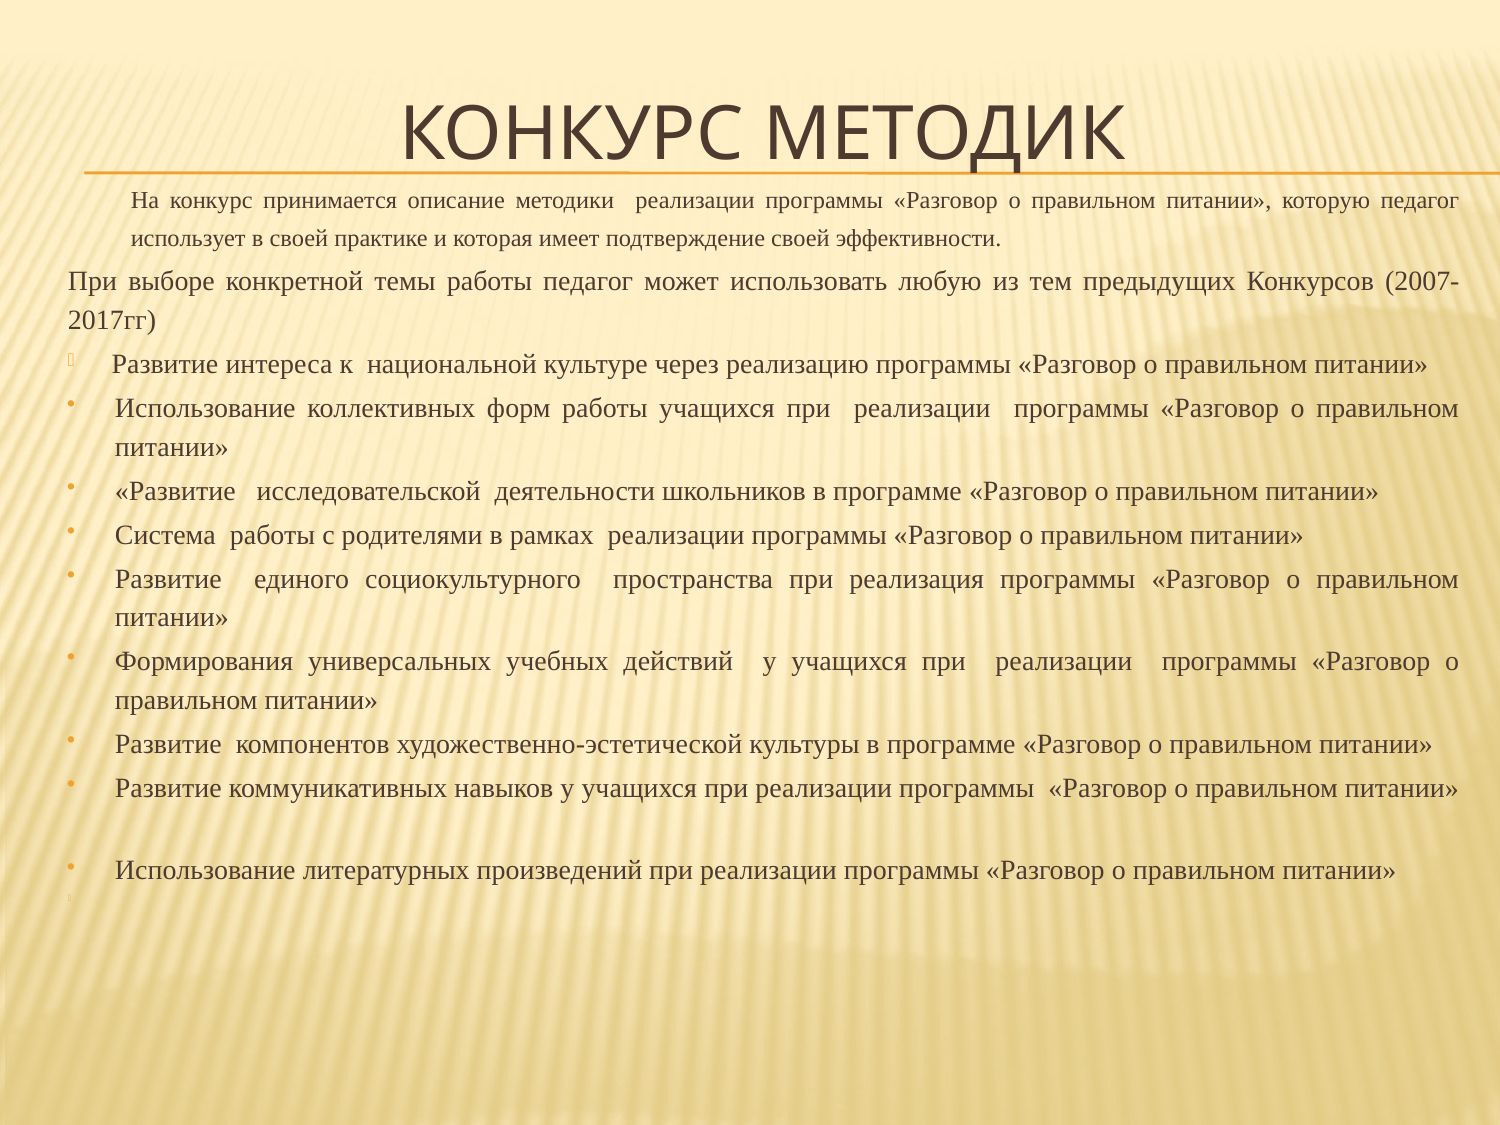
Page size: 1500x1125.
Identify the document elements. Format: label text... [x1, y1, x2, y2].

title Конкурс методик [50, 75, 1475, 185]
list На конкурс принимается описание методики реализации программы «Разговор о правильном питании», которую педагог использует в своей практике и которая имеет подтверждение своей эффективности. При выборе конкретной темы работы педагог может использовать любую из тем предыдущих Конкурсов (2007-2017гг) Развитие интереса к национальной культуре через реализацию программы «Разговор о правильном питании» Использование коллективных форм работы учащихся при реализации программы «Разговор о правильном питании» «Развитие исследовательской деятельности школьников в программе «Разговор о правильном питании» Система работы c родителями в рамках реализации программы «Разговор о правильном питании» Развитие единого социокультурного пространства при реализация программы «Разговор о правильном питании» Формирования универсальных учебных действий у учащихся при реализации программы «Разговор о правильном питании» Развитие компонентов художественно-эстетической культуры в программе «Разговор о правильном питании» Развитие коммуникативных навыков у учащихся при реализации программы «Разговор о правильном питании» Использование литературных произведений при реализации программы «Разговор о правильном питании» [53, 172, 1475, 998]
